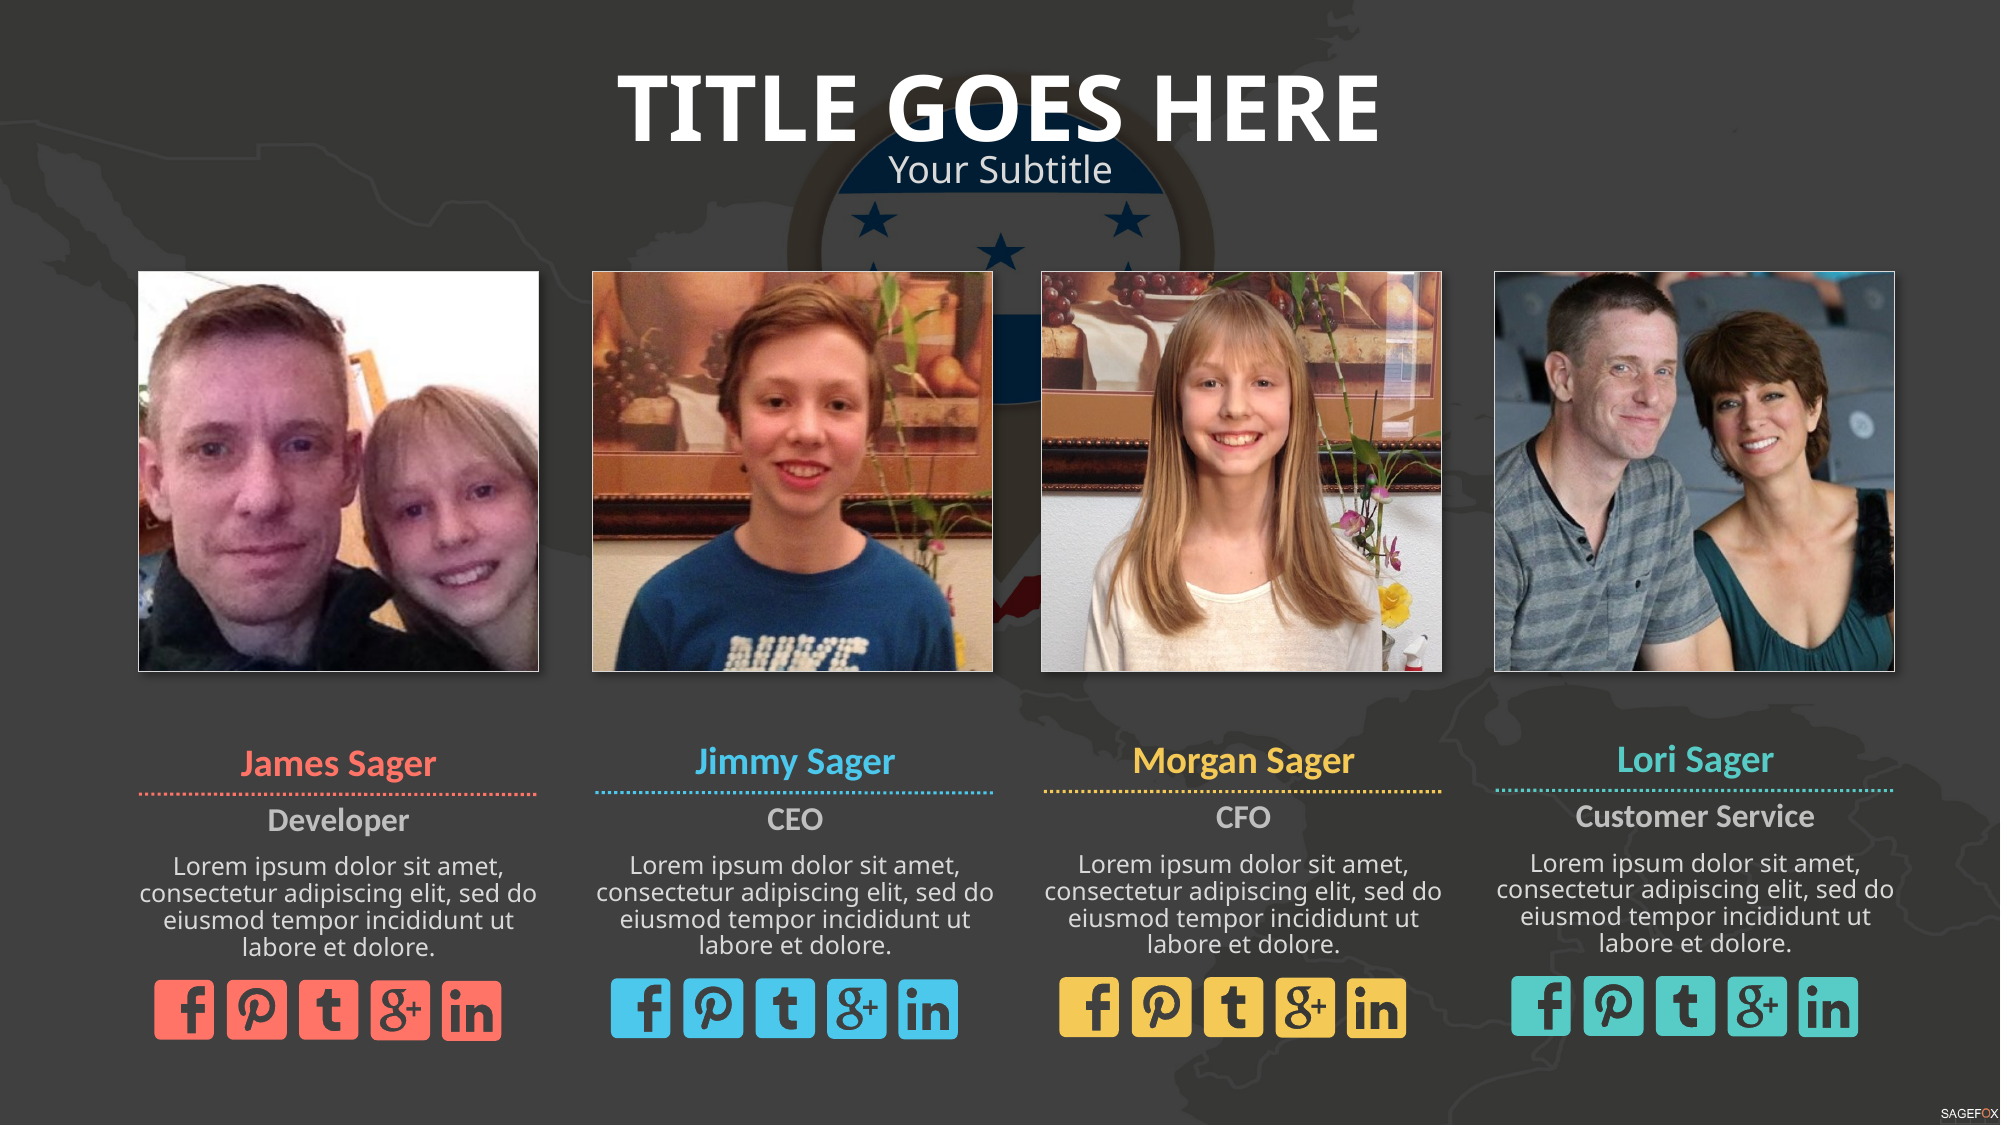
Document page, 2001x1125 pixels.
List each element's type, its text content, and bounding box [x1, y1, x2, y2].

text_box Customer Service [1520, 796, 1871, 839]
text_box Lorem ipsum dolor sit amet, consectetur adipiscing elit, sed do eiusmod tempor incididunt ut labore et dolore. [1043, 851, 1444, 965]
text_box Jimmy Sager [620, 740, 971, 784]
text_box [138, 270, 540, 672]
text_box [1511, 976, 1859, 1038]
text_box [610, 978, 958, 1040]
text_box [1494, 271, 1896, 673]
text_box Developer [163, 799, 514, 842]
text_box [154, 979, 502, 1041]
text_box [548, 42, 1452, 199]
text_box CFO [1068, 797, 1419, 840]
text_box [591, 270, 993, 672]
text_box Lorem ipsum dolor sit amet, consectetur adipiscing elit, sed do eiusmod tempor incididunt ut labore et dolore. [595, 852, 996, 966]
text_box Morgan Sager [1068, 739, 1419, 782]
text_box Lori Sager [1520, 738, 1871, 781]
text_box CEO [620, 798, 971, 841]
text_box Lorem ipsum dolor sit amet, consectetur adipiscing elit, sed do eiusmod tempor incididunt ut labore et dolore. [138, 854, 539, 968]
text_box [1040, 270, 1442, 672]
text_box James Sager [163, 742, 514, 785]
text_box Lorem ipsum dolor sit amet, consectetur adipiscing elit, sed do eiusmod tempor incididunt ut labore et dolore. [1495, 850, 1896, 964]
picture [0, 0, 2001, 1125]
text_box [1059, 977, 1407, 1039]
